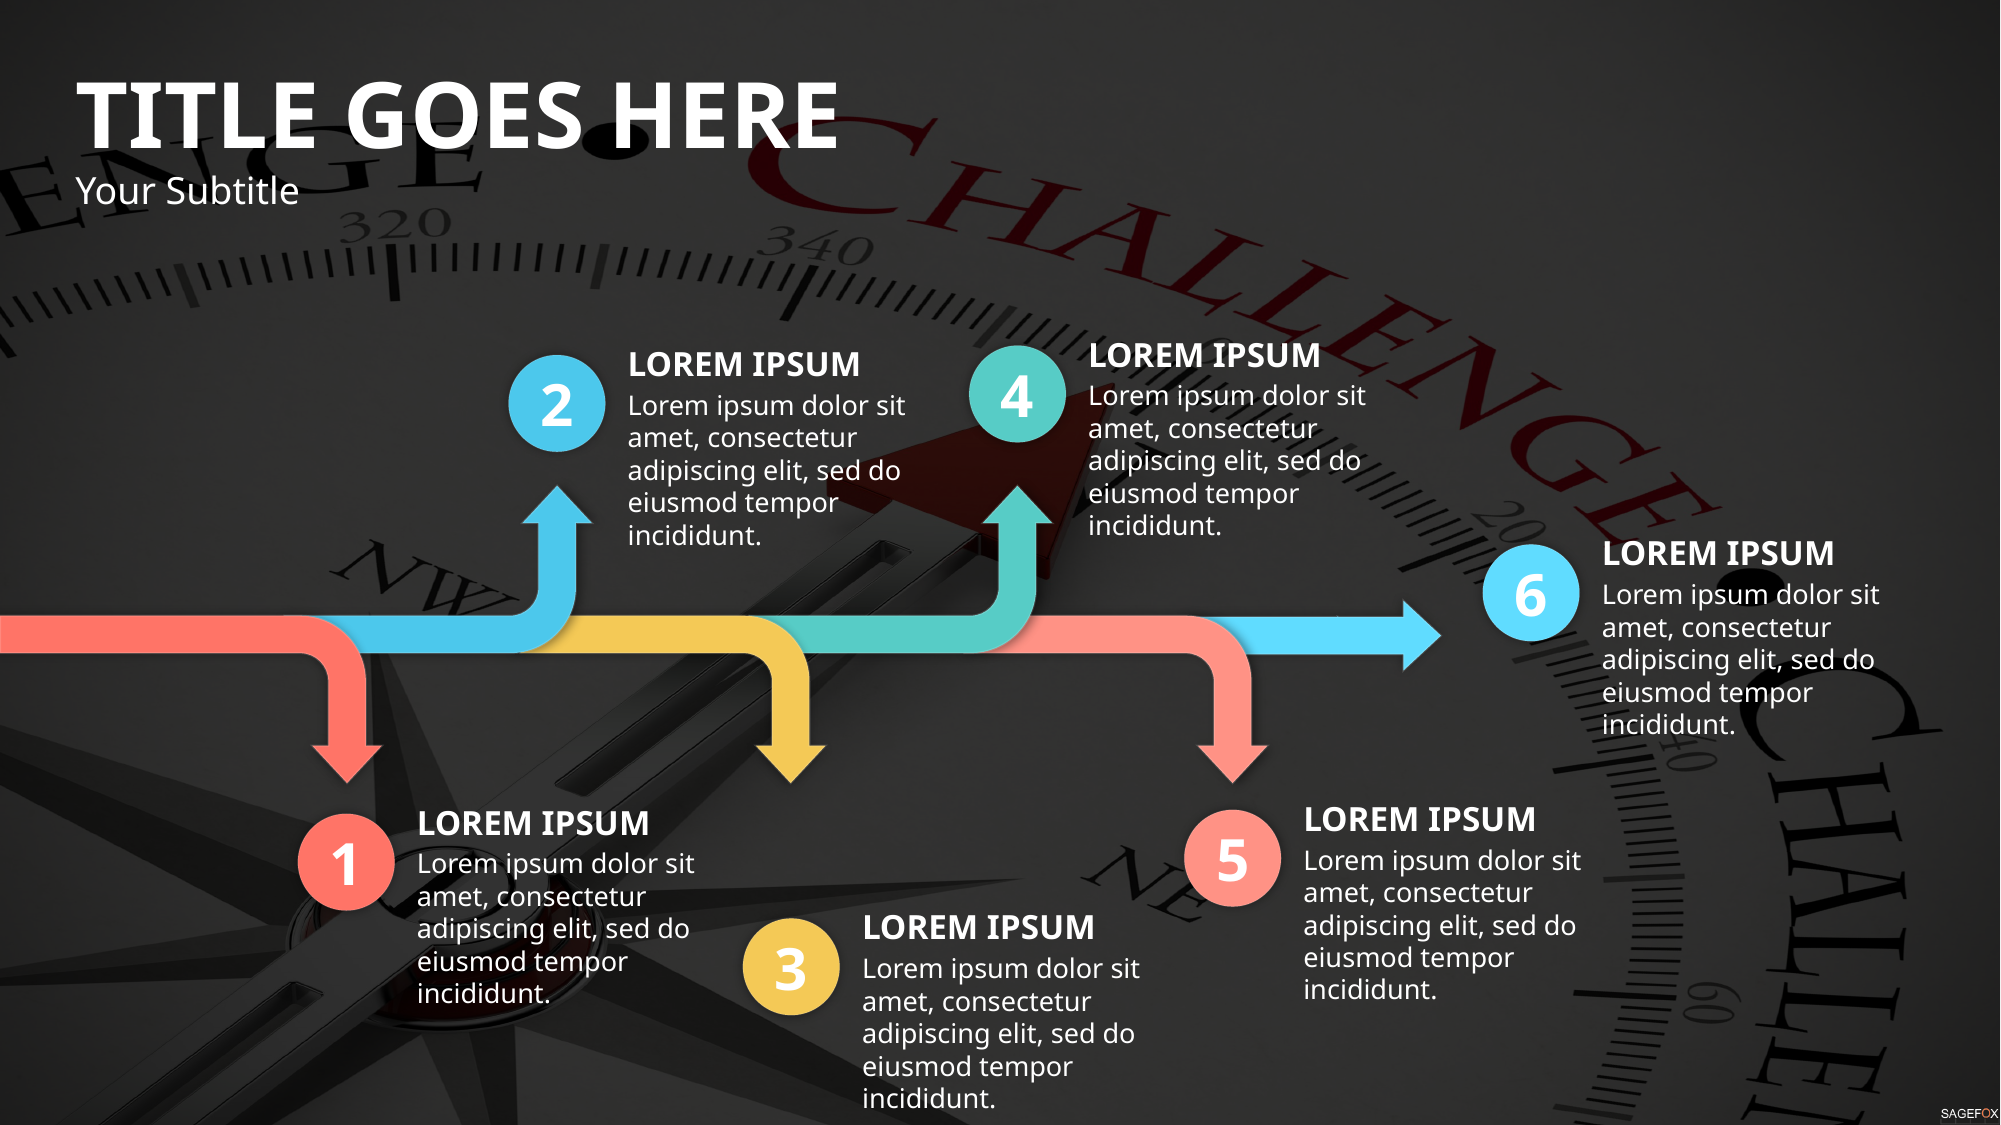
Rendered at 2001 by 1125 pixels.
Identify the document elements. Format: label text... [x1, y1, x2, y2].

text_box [742, 906, 1208, 1084]
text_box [1184, 797, 1649, 975]
text_box [330, 520, 595, 655]
picture [588, 511, 995, 609]
text_box [1223, 598, 1443, 673]
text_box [297, 801, 743, 979]
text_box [1482, 532, 1948, 710]
text_box [549, 614, 828, 785]
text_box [969, 333, 1411, 511]
text_box TITLE GOES HERE Your Subtitle [60, 49, 1036, 220]
picture [0, 0, 2001, 1125]
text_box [508, 343, 978, 520]
text_box [0, 614, 385, 785]
text_box [1010, 614, 1270, 785]
text_box [773, 511, 1055, 655]
